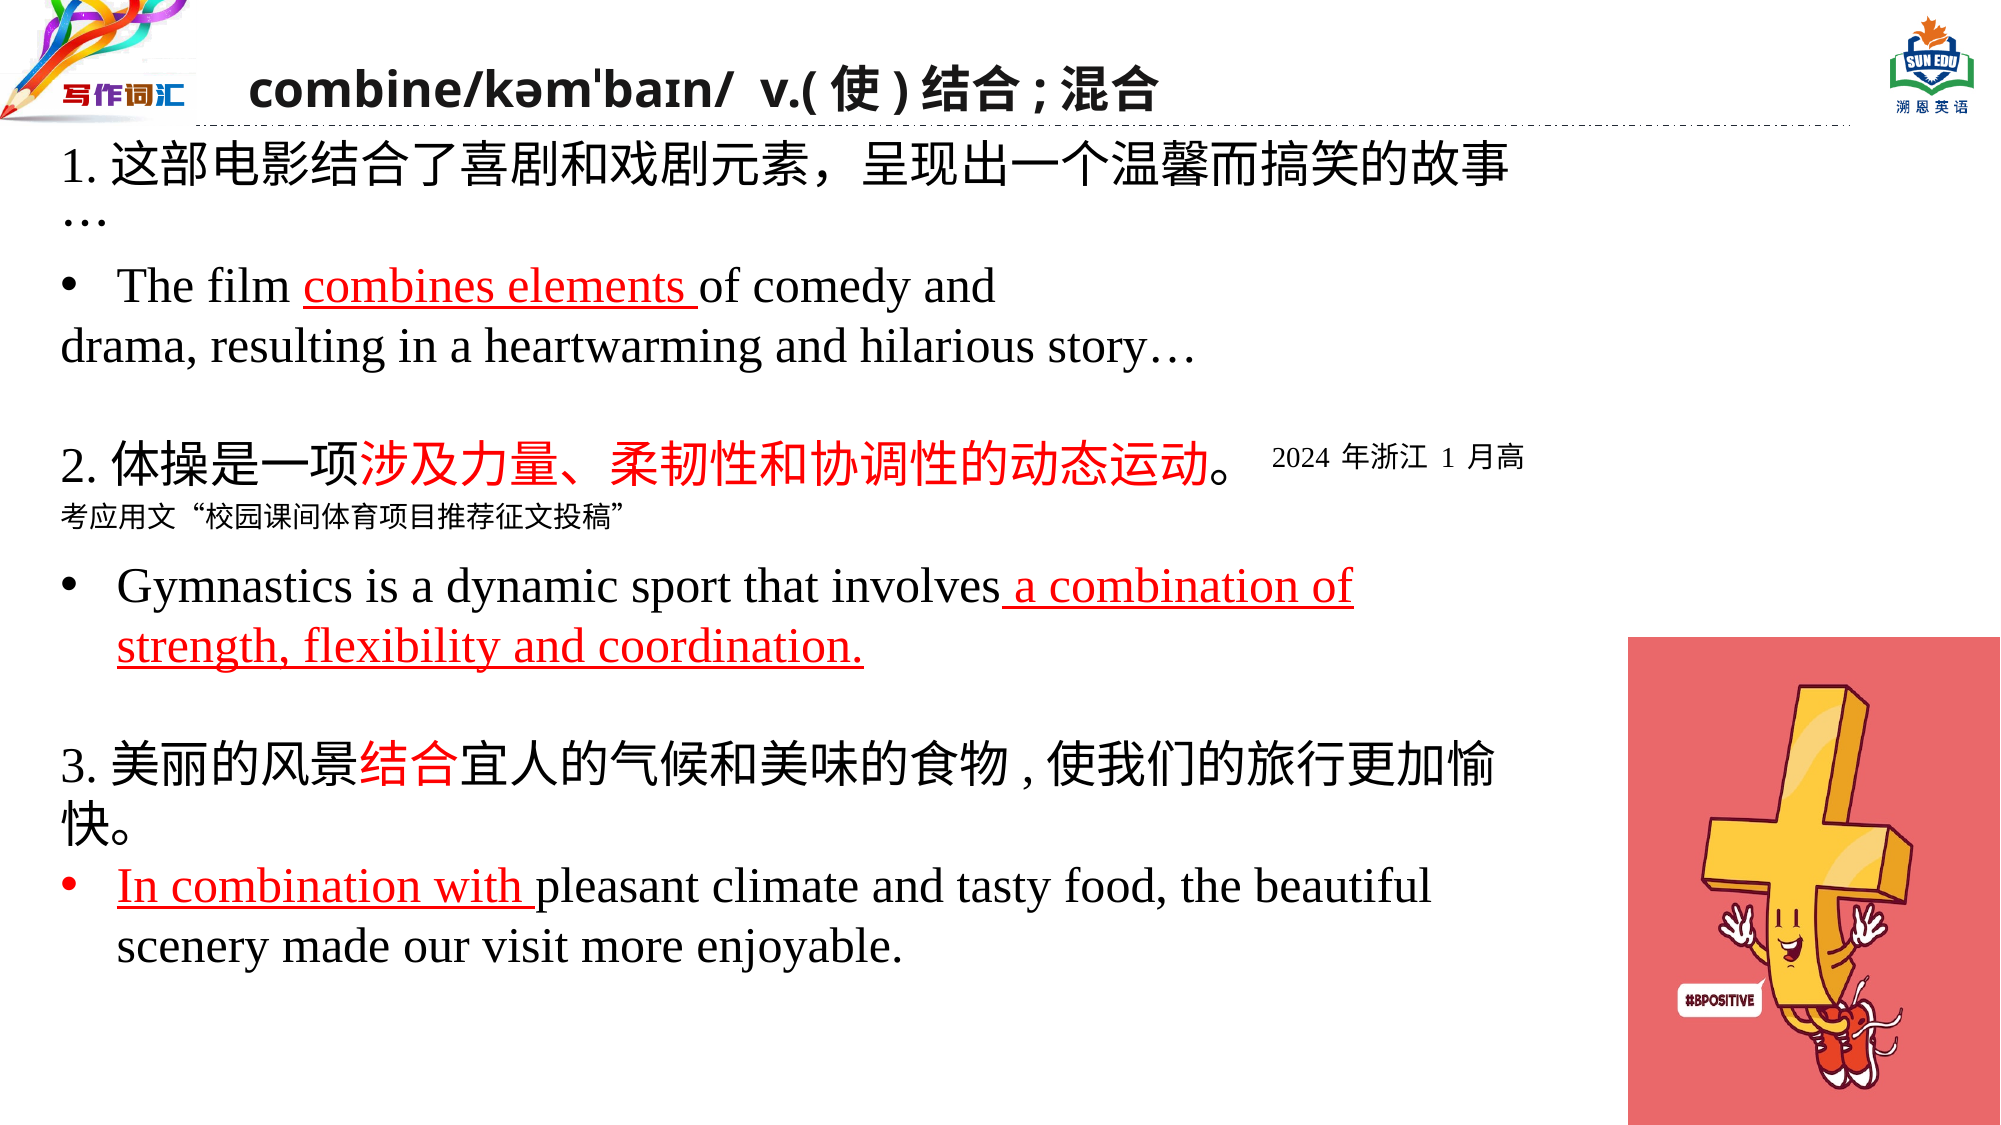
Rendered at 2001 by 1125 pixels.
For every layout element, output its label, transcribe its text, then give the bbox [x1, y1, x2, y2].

picture [1882, 13, 1983, 119]
text_box combine/kəmˈbaɪn/ v.(使)结合;混合 [233, 49, 1866, 125]
text_box 1.这部电影结合了喜剧和戏剧元素，呈现出一个温馨而搞笑的故事… The film combines elements of comedy and drama, resulting in a heartwarming and hilarious story… 2.体操是一项涉及力量、柔韧性和协调性的动态运动。2024年浙江1月高考应用文“校园课间体育项目推荐征文投稿” Gymnastics is a dynamic sport that involves a combination of strength, flexibility and coordination. 3.美丽的风景结合宜人的气候和美味的食物,使我们的旅行更加愉快。 In combination with pleasant climate and tasty food, the beautiful scenery made our visit more enjoyable. [45, 127, 1550, 1085]
picture [0, 0, 197, 127]
picture [1627, 636, 2000, 1125]
